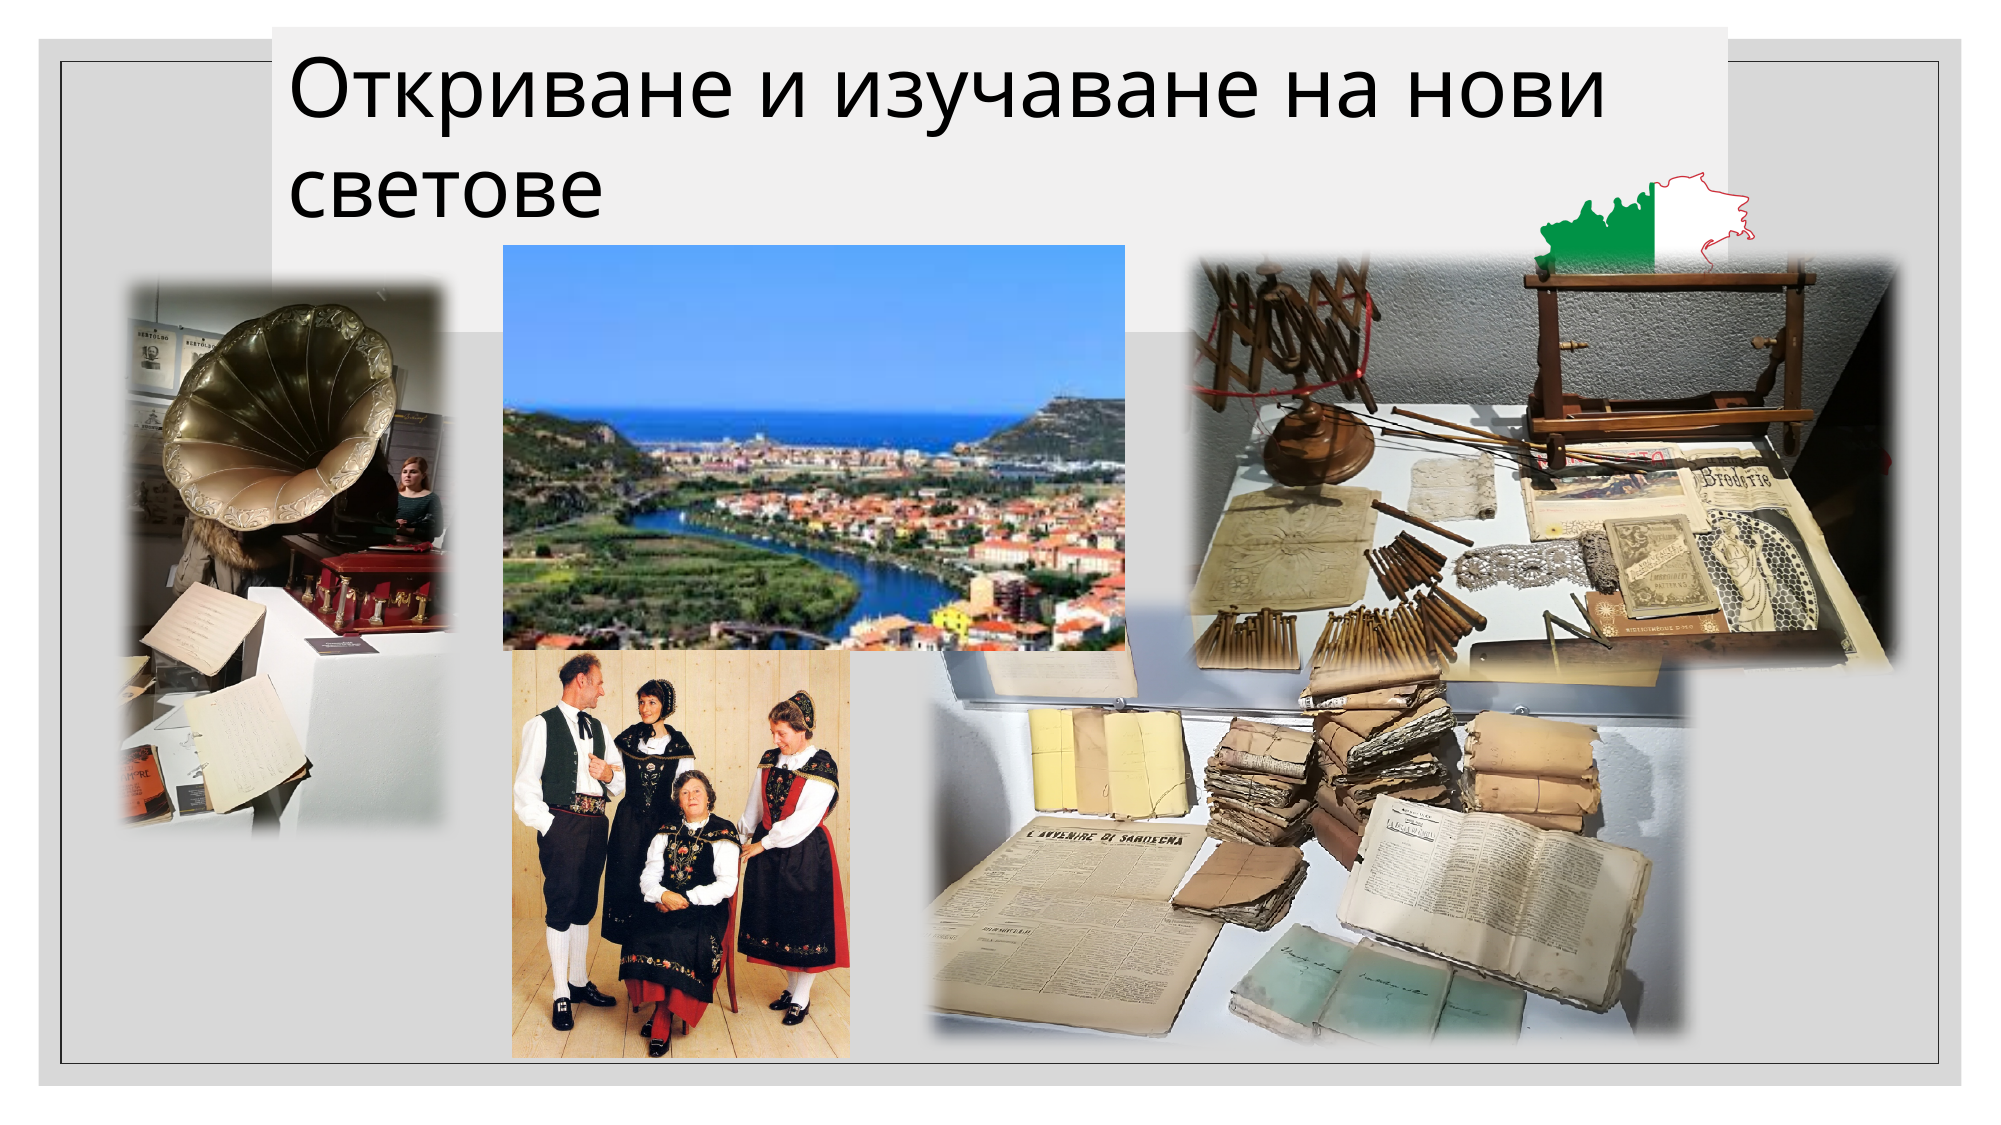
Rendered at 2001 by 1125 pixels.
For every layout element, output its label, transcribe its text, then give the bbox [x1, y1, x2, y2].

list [917, 588, 1702, 1051]
picture [1176, 172, 1913, 680]
picture [503, 245, 1125, 1058]
picture [112, 267, 461, 843]
title Откриване и изучаване на нови светове [272, 26, 1728, 332]
